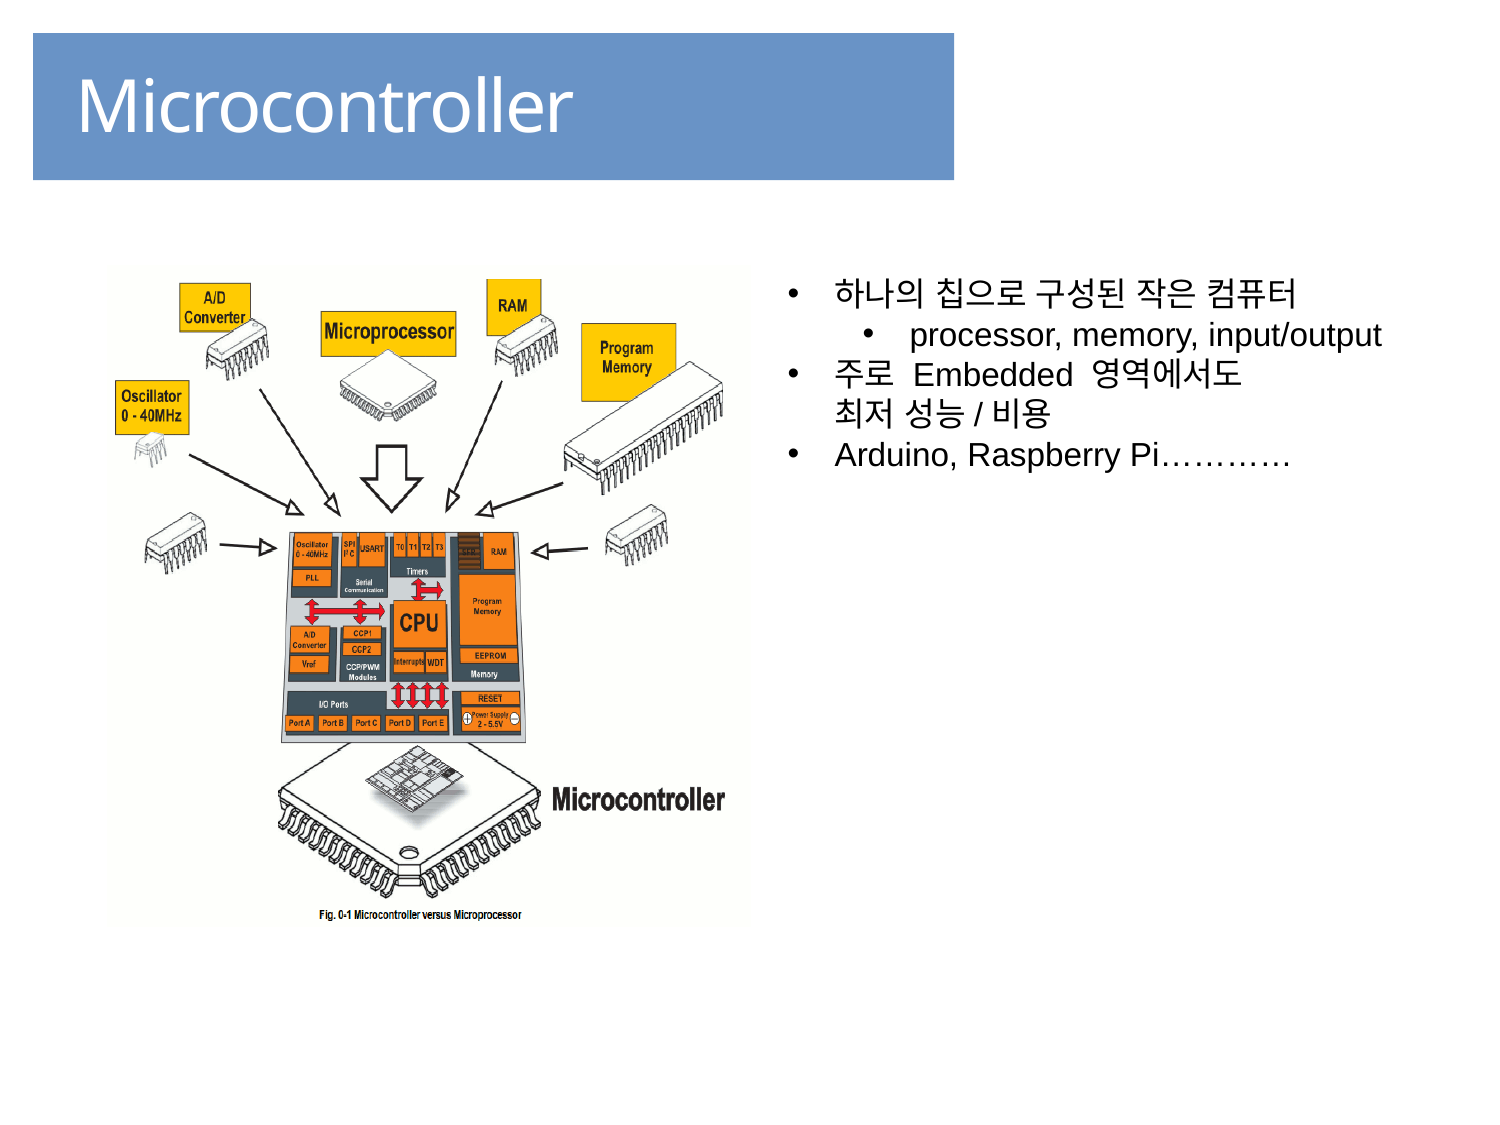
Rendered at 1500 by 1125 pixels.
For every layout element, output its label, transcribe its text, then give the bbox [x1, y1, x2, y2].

text_box 하나의 칩으로 구성된 작은 컴퓨터 processor, memory, input/output 주로 Embedded 영역에서도 최저 성능/비용 Arduino, Raspberry Pi………… [772, 265, 1436, 526]
text_box [33, 33, 955, 181]
text_box Microcontroller [61, 61, 844, 196]
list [107, 265, 751, 927]
